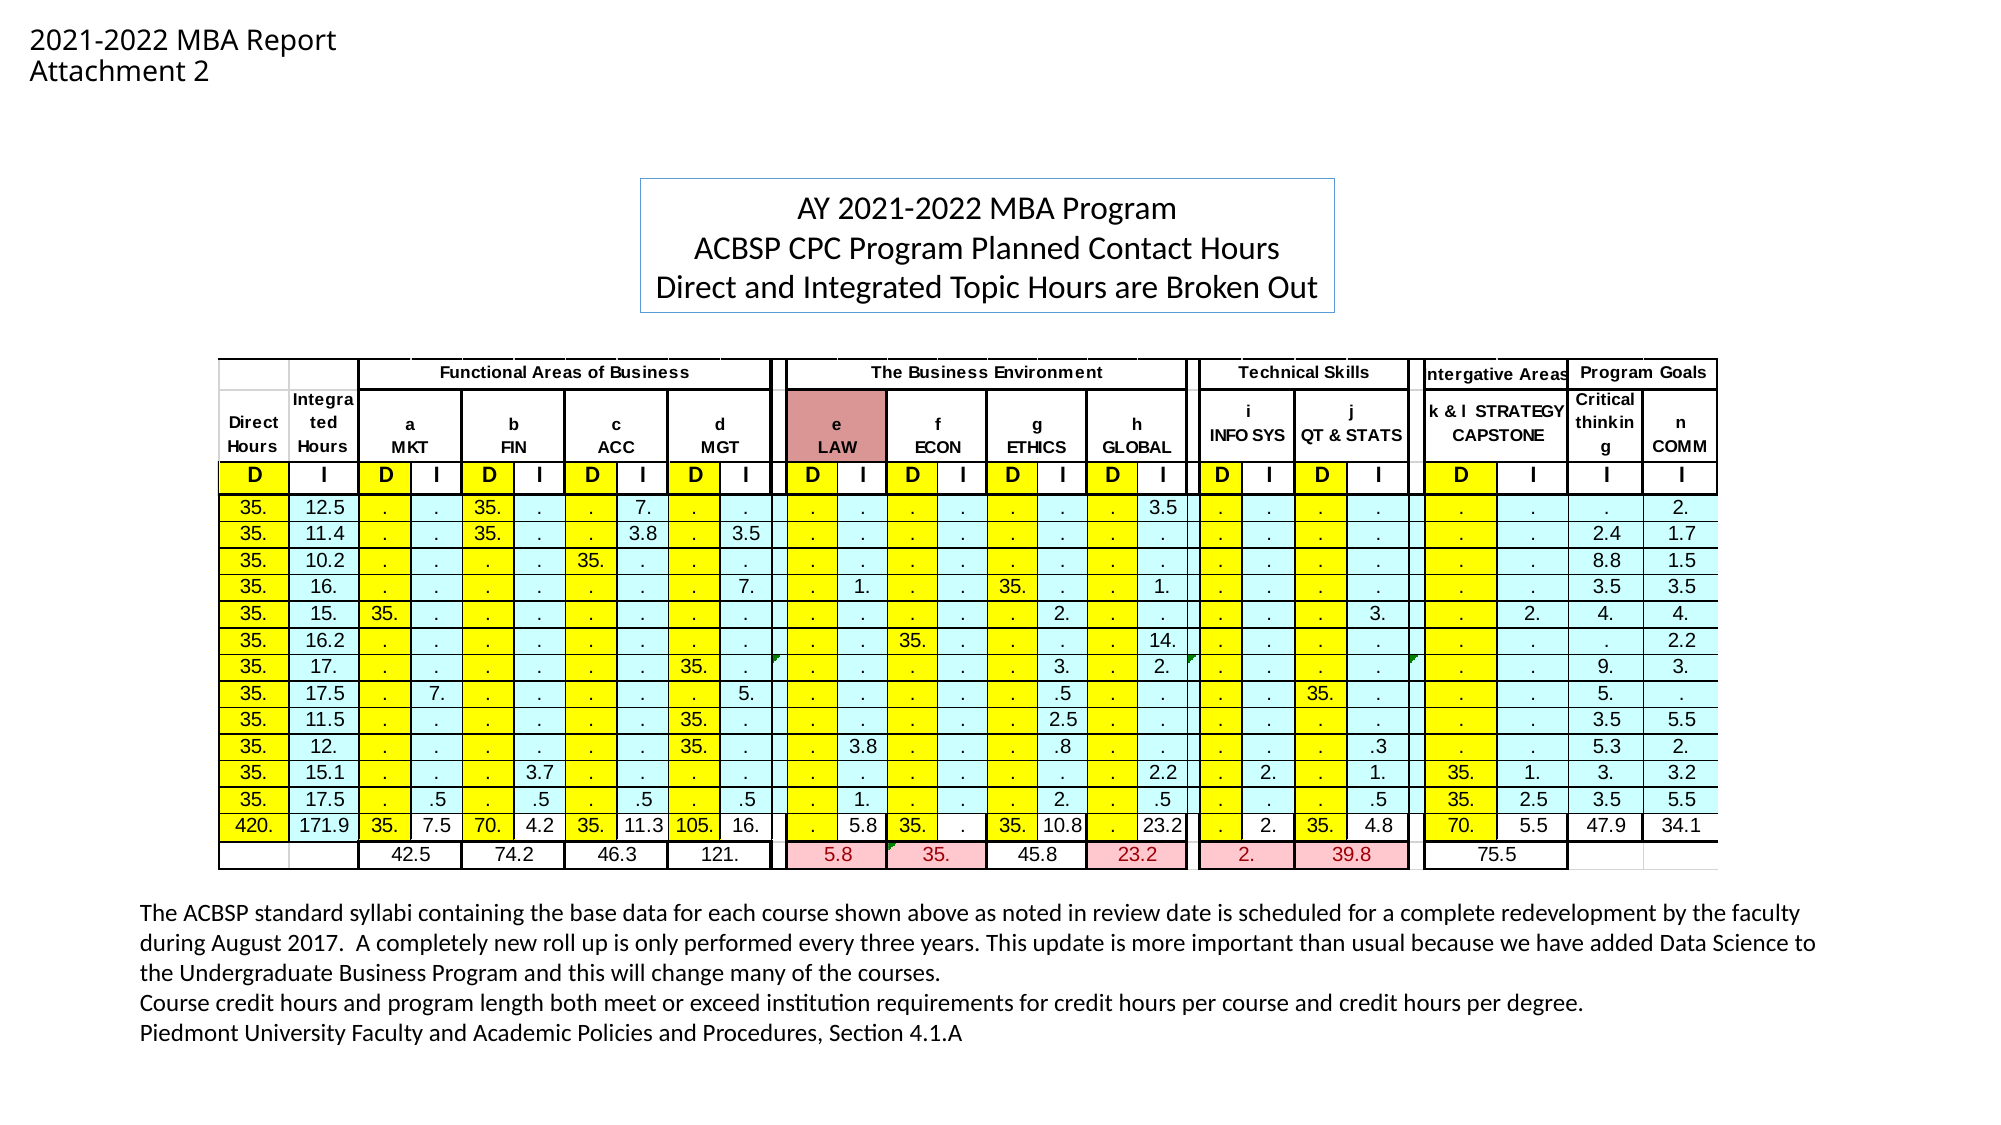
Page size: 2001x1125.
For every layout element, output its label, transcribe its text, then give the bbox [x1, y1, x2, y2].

title 2021-2022 MBA Report Attachment 2 [14, 17, 422, 96]
text_box AY 2021-2022 MBA Program ACBSP CPC Program Planned Contact Hours Direct and Integrated Topic Hours are Broken Out [640, 178, 1335, 313]
text_box The ACBSP standard syllabi containing the base data for each course shown above as noted in review date is scheduled for a complete redevelopment by the faculty during August 2017. A completely new roll up is only performed every three years. This update is more important than usual because we have added Data Science to the Undergraduate Business Program and this will change many of the courses. Course credit hours and program length both meet or exceed institution requirements for credit hours per course and credit hours per degree. Piedmont University Faculty and Academic Policies and Procedures, Section 4.1.A [124, 888, 1850, 1054]
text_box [217, 358, 1720, 871]
